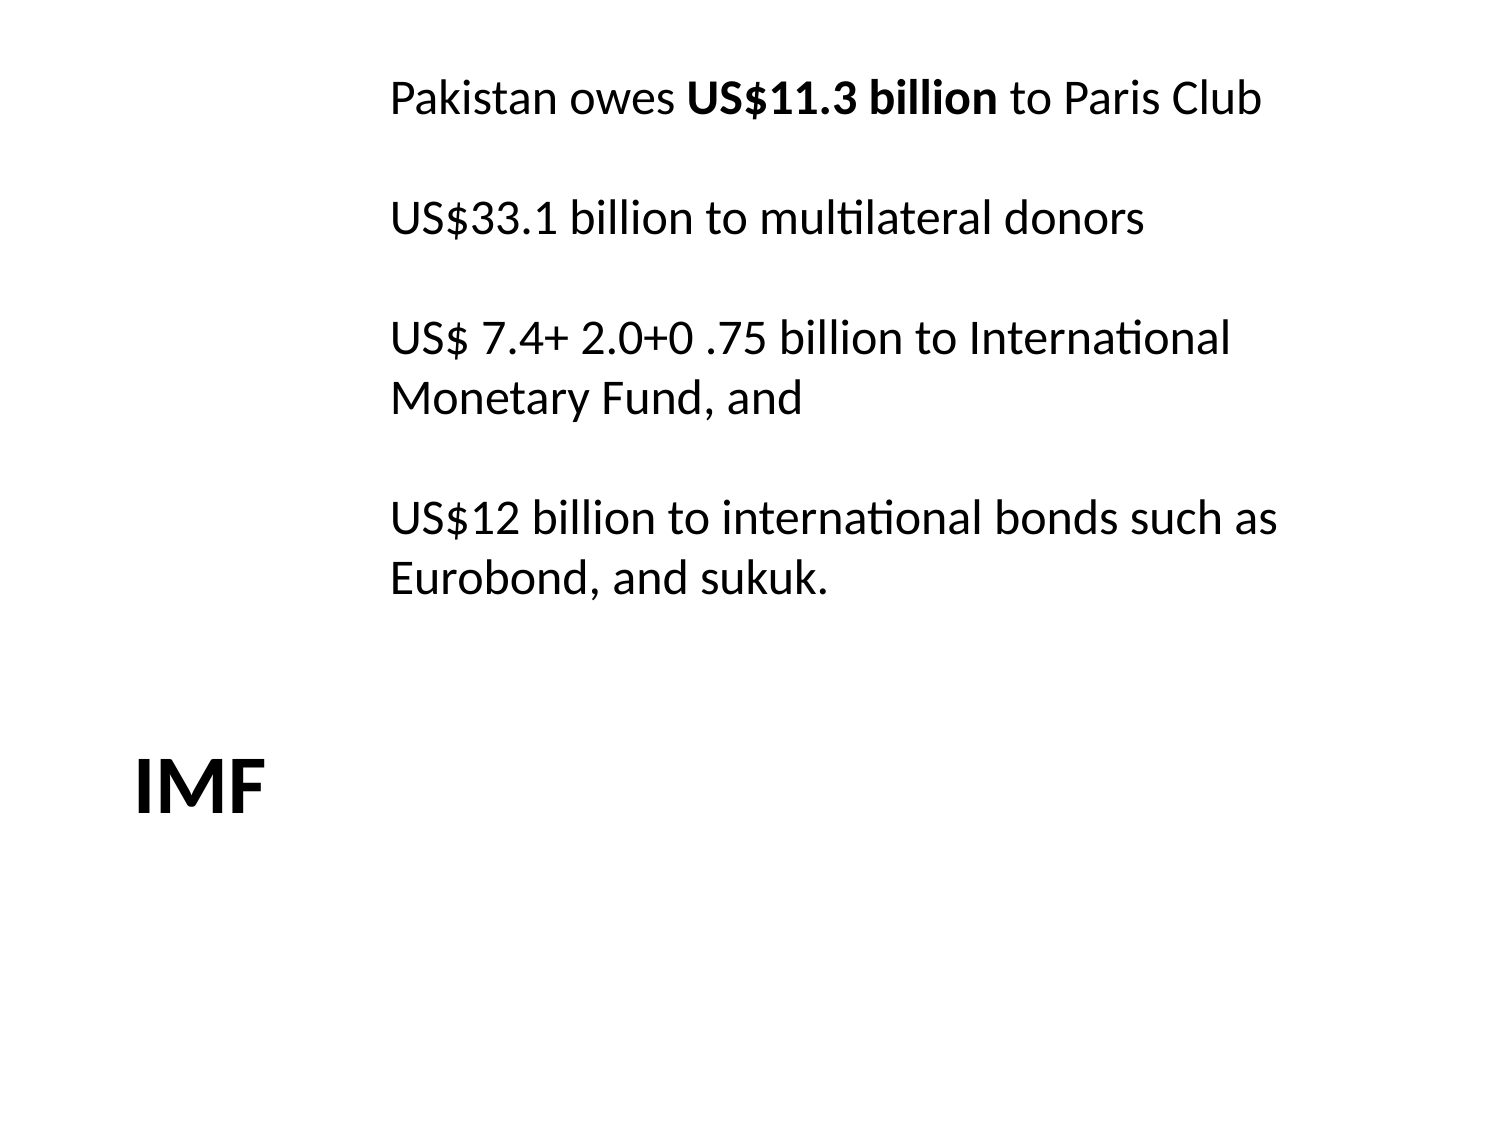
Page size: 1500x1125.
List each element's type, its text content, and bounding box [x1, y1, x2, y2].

text_box Pakistan owes US$11.3 billion to Paris Club US$33.1 billion to multilateral donors US$ 7.4+ 2.0+0 .75 billion to International Monetary Fund, and US$12 billion to international bonds such as Eurobond, and sukuk. [375, 57, 1300, 613]
title imf [118, 722, 1394, 947]
